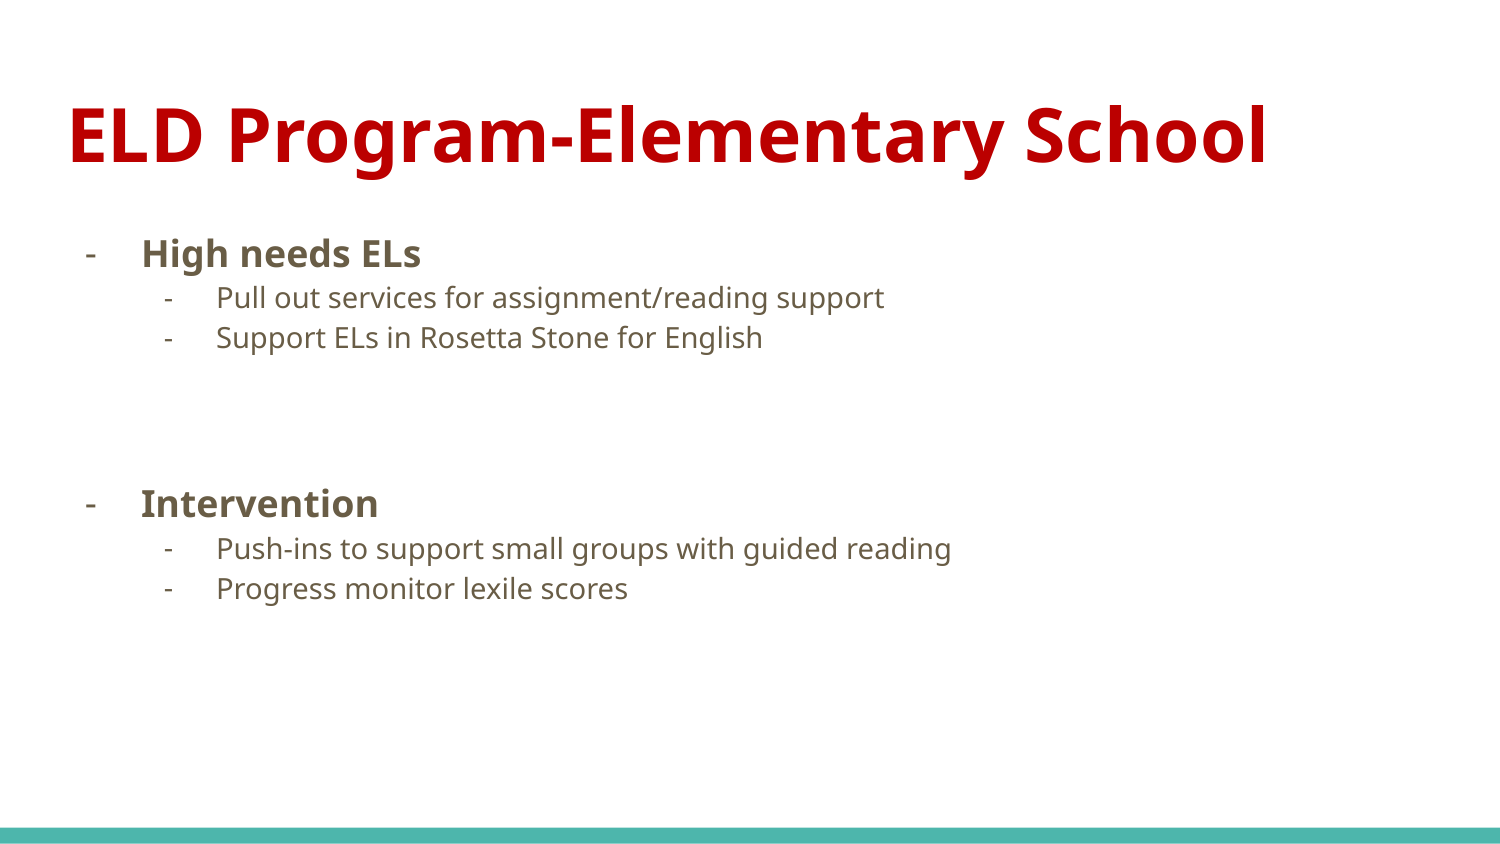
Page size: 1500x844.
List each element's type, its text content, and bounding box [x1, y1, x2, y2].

list High needs ELs Pull out services for assignment/reading support Support ELs in Rosetta Stone for English Intervention Push-ins to support small groups with guided reading Progress monitor lexile scores [51, 207, 1449, 750]
title ELD Program-Elementary School [51, 72, 1449, 189]
